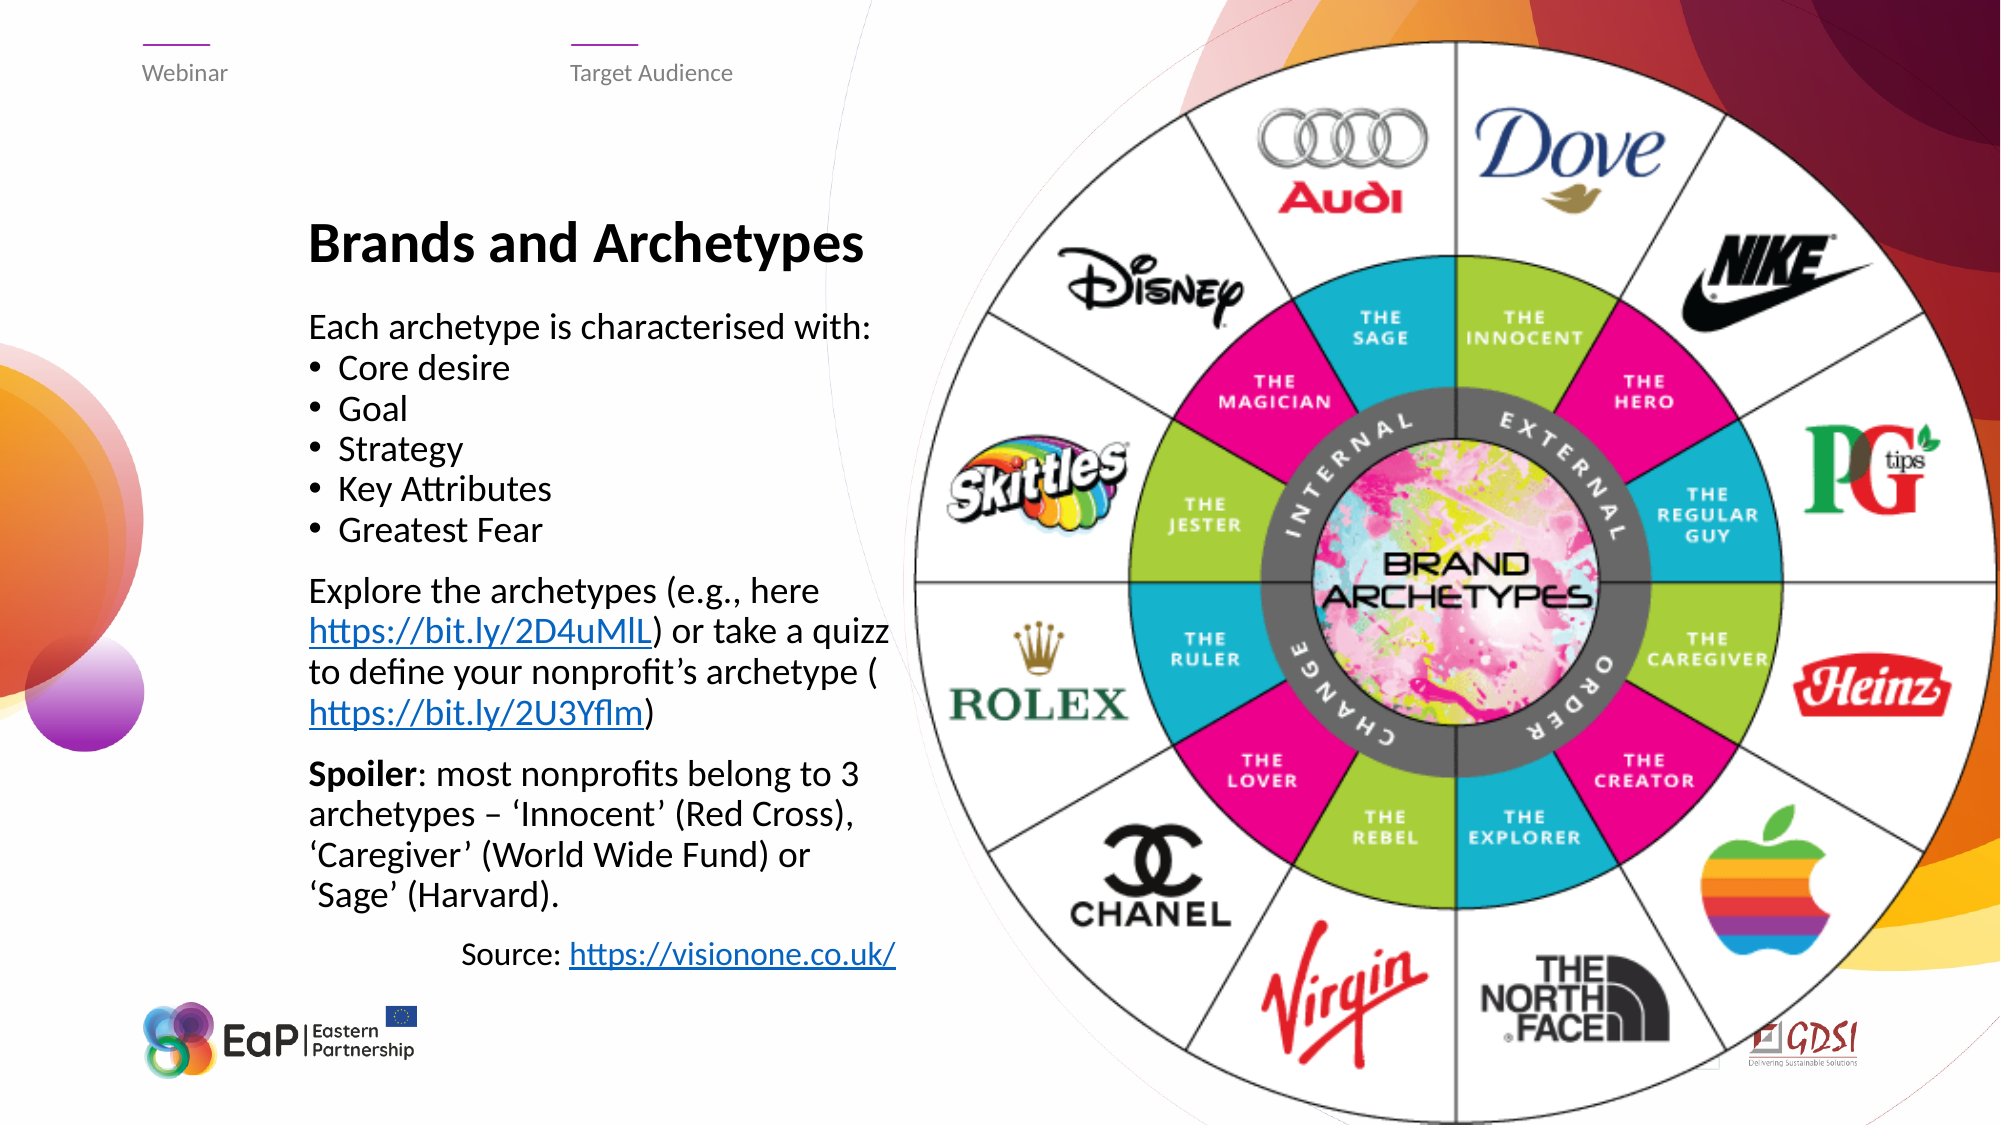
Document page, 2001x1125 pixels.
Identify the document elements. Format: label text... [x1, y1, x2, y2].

picture [0, 0, 2001, 1125]
list Each archetype is characterised with: Core desire Goal Strategy Key Attributes Greatest Fear Explore the archetypes (e.g., here https://bit.ly/2D4uMlL) or take a quizz to define your nonprofit’s archetype (https://bit.ly/2U3Yflm) Spoiler: most nonprofits belong to 3 archetypes – ‘Innocent’ (Red Cross), ‘Caregiver’ (World Wide Fund) or ‘Sage’ (Harvard). Source: https://visionone.co.uk/ [293, 300, 911, 1030]
list Webinar [126, 52, 507, 137]
title Brands and Archetypes [293, 204, 913, 297]
list Target Audience [554, 52, 913, 137]
